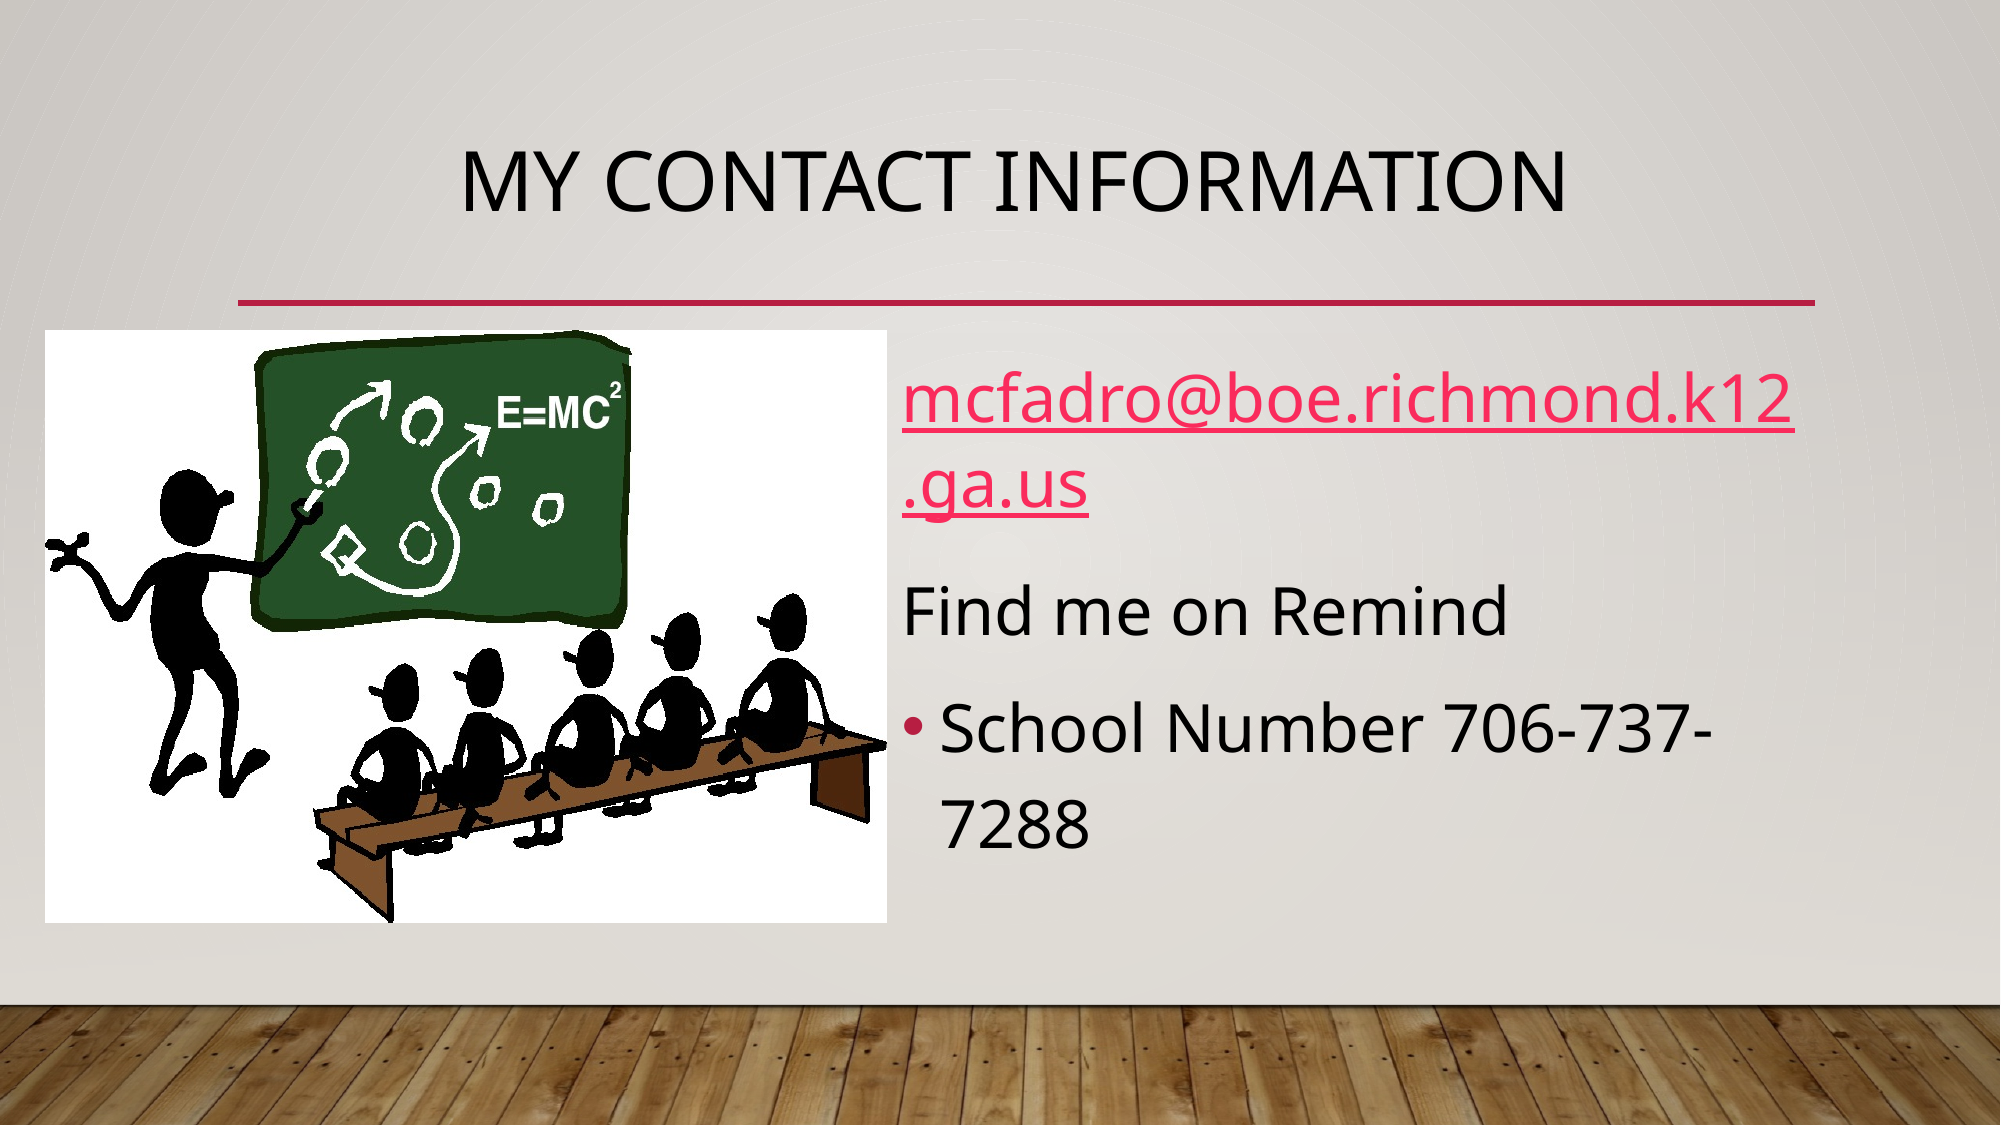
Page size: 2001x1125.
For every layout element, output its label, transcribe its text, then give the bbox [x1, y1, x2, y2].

title My Contact Information [238, 131, 1814, 305]
picture [45, 330, 887, 923]
list mcfadro@boe.richmond.k12.ga.us Find me on Remind School Number 706-737-7288 [887, 330, 1814, 897]
picture [0, 1005, 2000, 1125]
